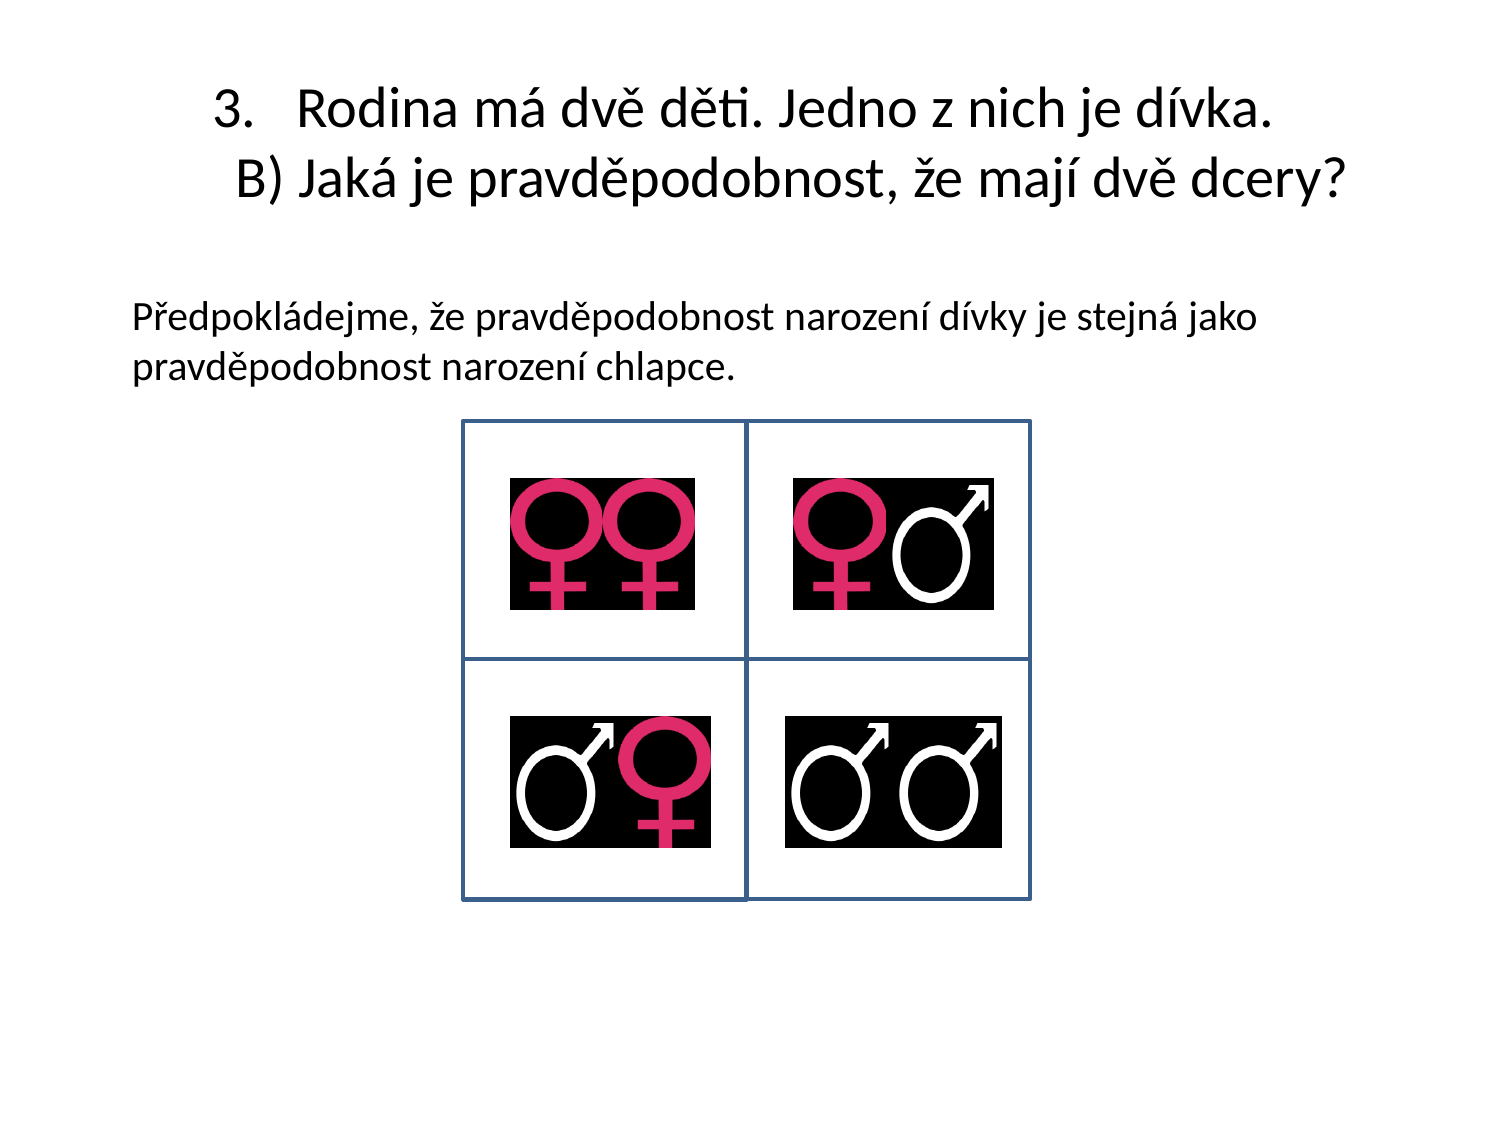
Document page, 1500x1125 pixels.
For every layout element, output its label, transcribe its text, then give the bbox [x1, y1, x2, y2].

title Rodina má dvě děti. Jedno z nich je dívka. B) Jaká je pravděpodobnost, že mají dvě dcery? [75, 45, 1425, 233]
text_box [462, 420, 1031, 900]
text_box Předpokládejme, že pravděpodobnost narození dívky je stejná jako pravděpodobnost narození chlapce. [117, 281, 1395, 396]
